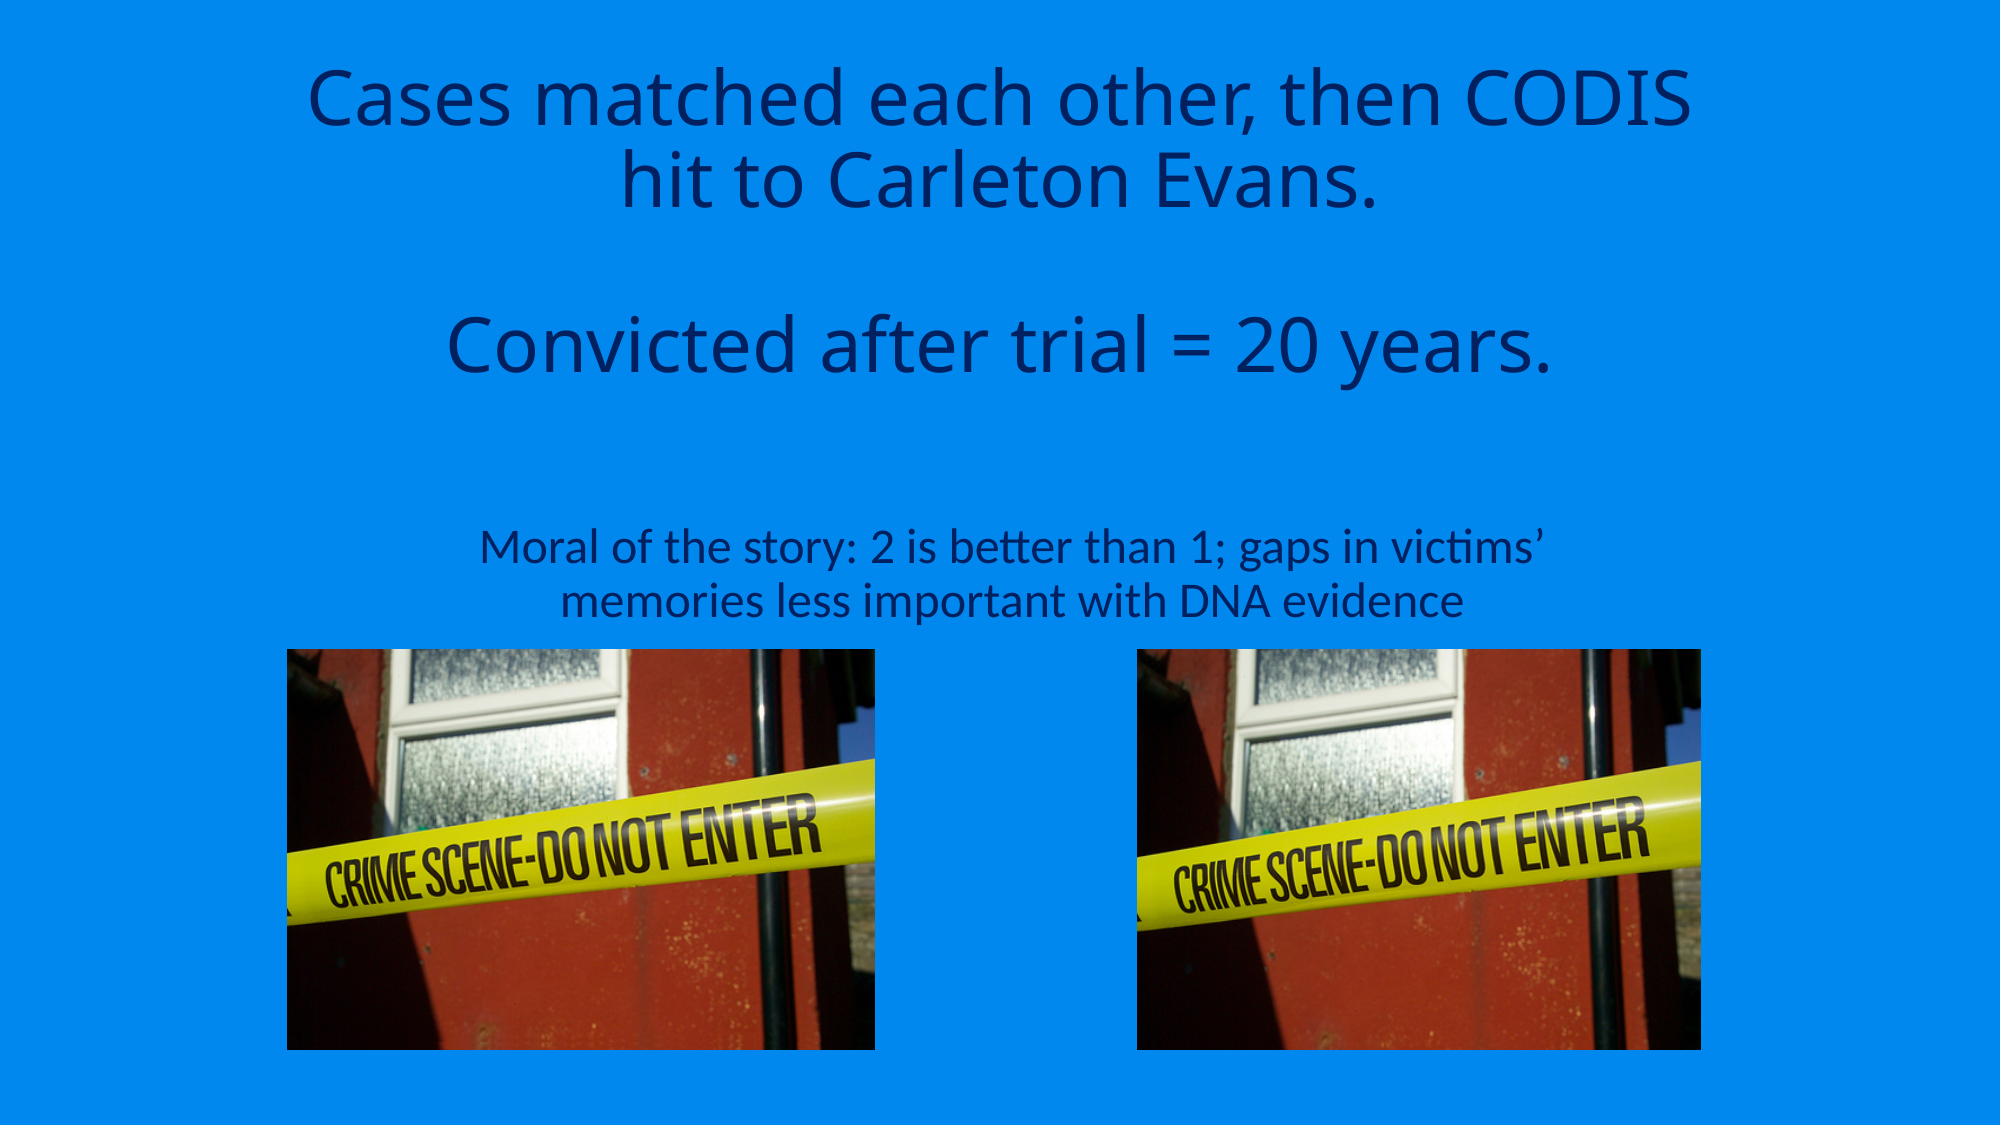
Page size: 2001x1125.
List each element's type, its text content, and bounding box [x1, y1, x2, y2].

picture [287, 649, 875, 1050]
picture [1137, 649, 1701, 1050]
subtitle Moral of the story: 2 is better than 1; gaps in victims’ memories less important with DNA evidence [375, 512, 1650, 638]
title Cases matched each other, then CODIS hit to Carleton Evans. Convicted after trial = 20 years. [249, 50, 1750, 488]
